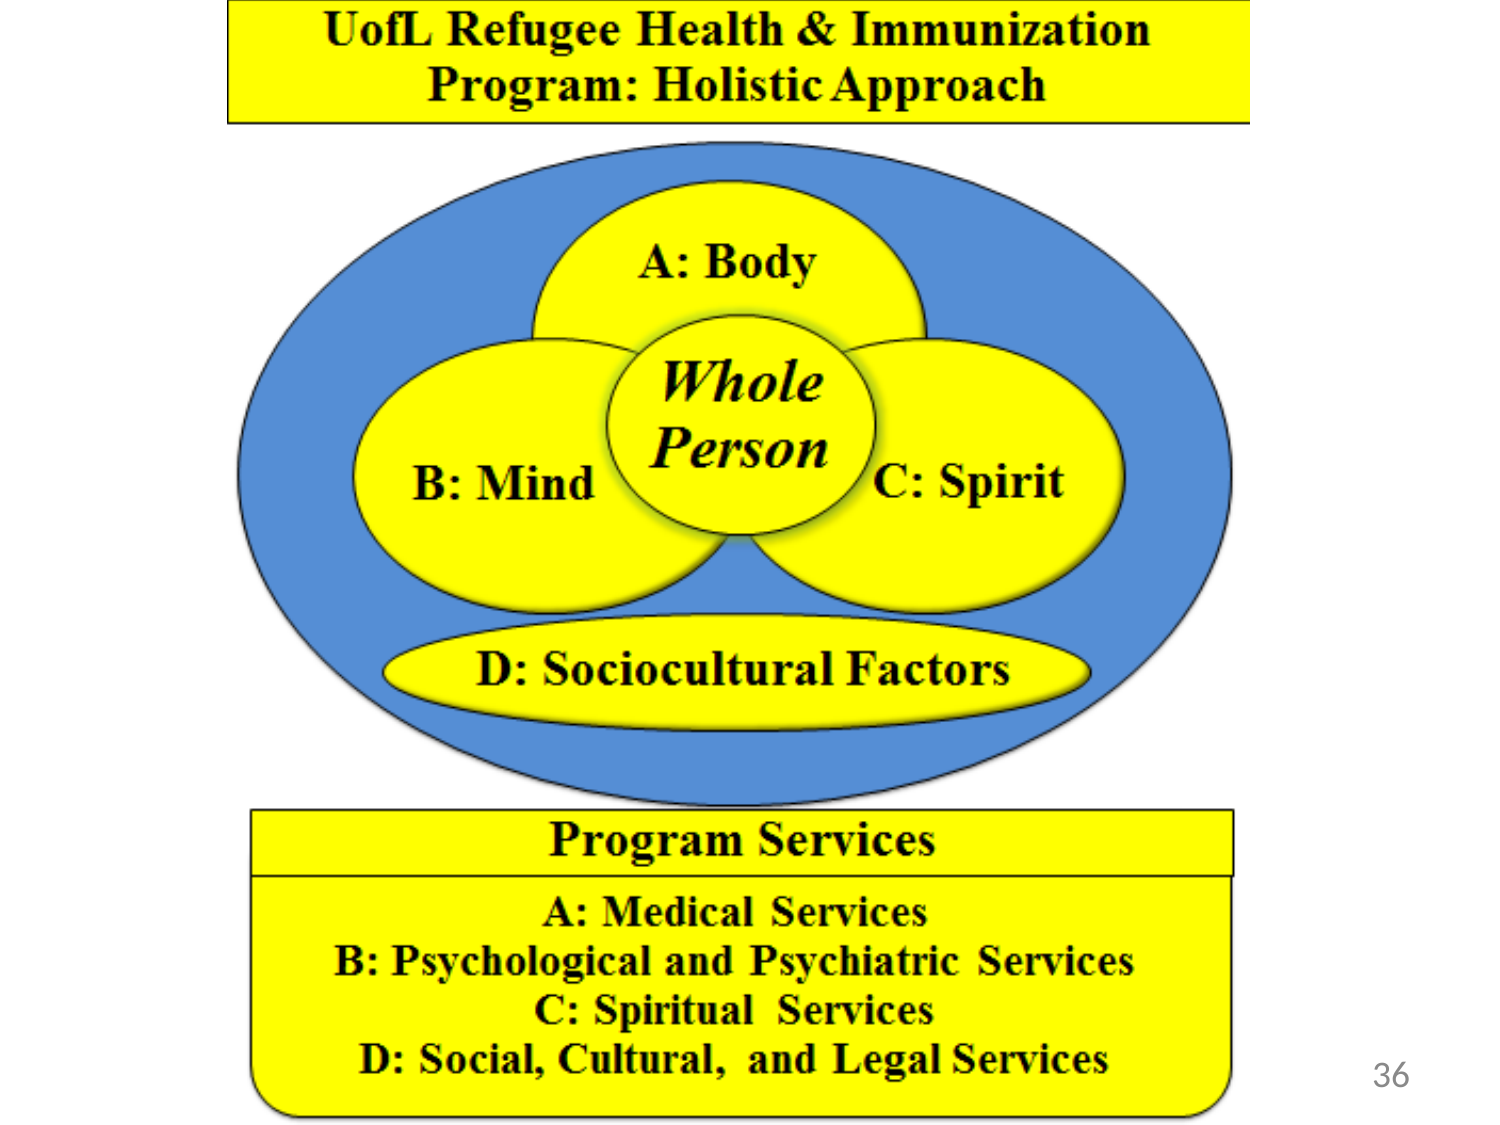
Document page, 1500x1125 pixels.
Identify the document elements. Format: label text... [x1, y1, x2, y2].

slide_number 36 [1255, 1042, 1425, 1103]
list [227, 0, 1251, 1125]
